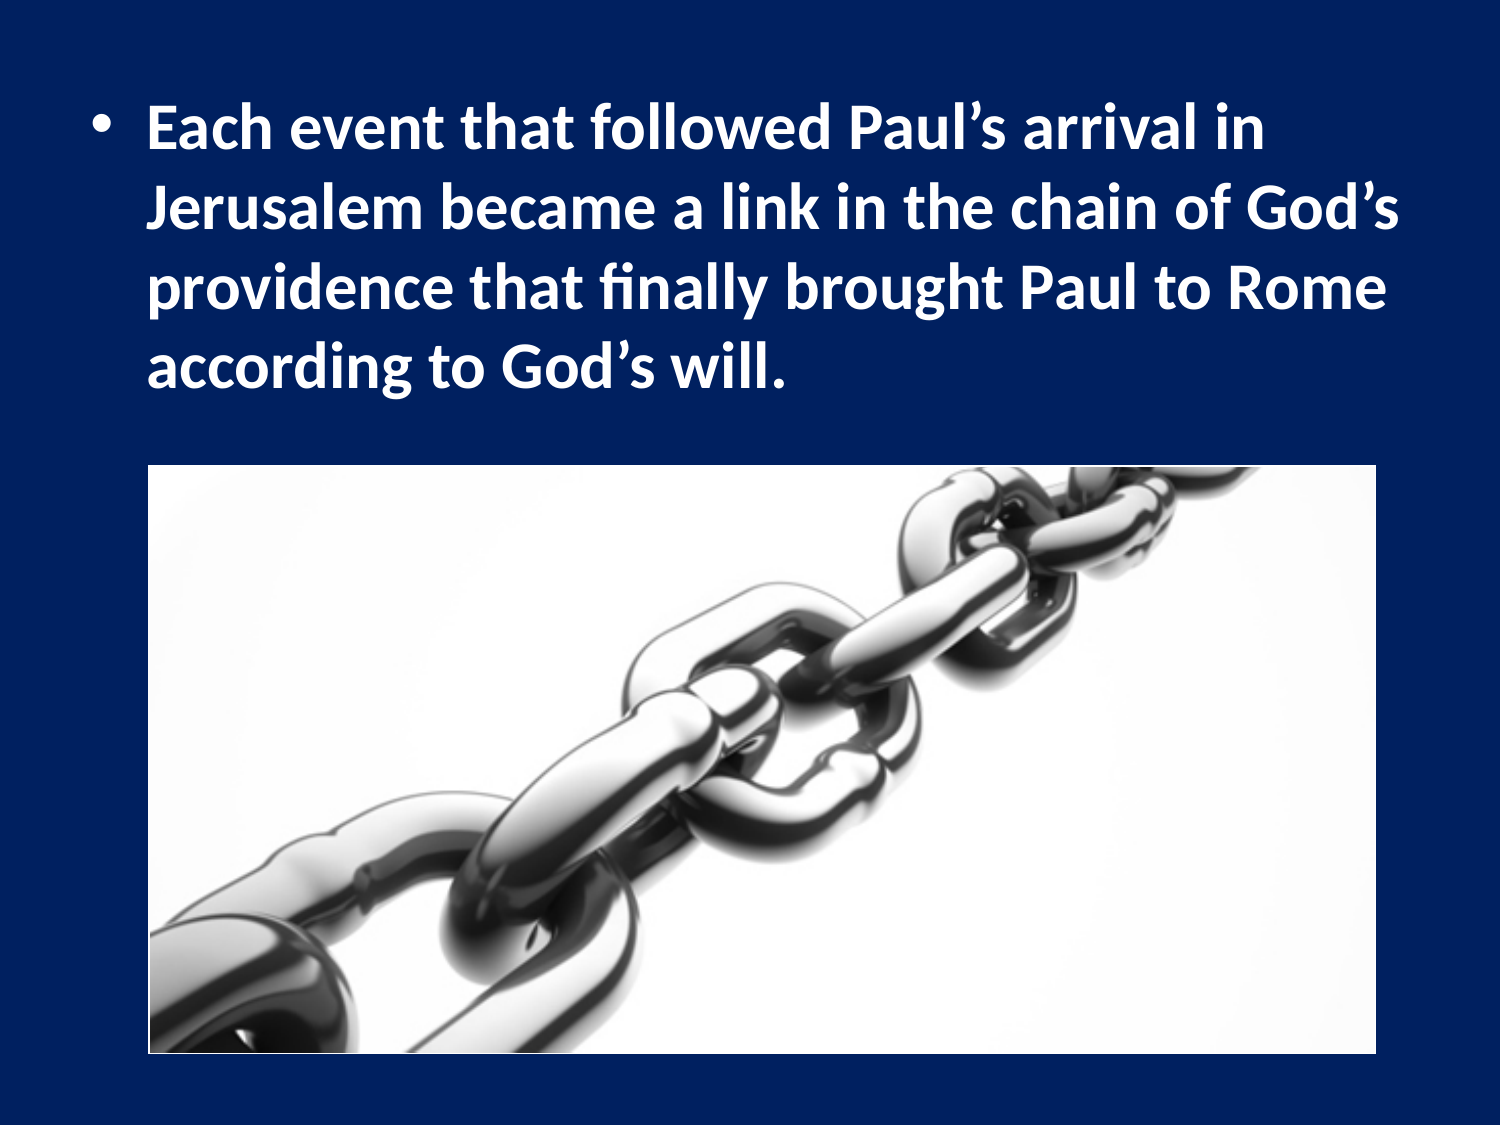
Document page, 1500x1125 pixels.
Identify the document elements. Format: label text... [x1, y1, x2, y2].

picture [149, 466, 1376, 1053]
list Each event that followed Paul’s arrival in Jerusalem became a link in the chain of God’s providence that finally brought Paul to Rome according to God’s will. [75, 75, 1425, 1005]
